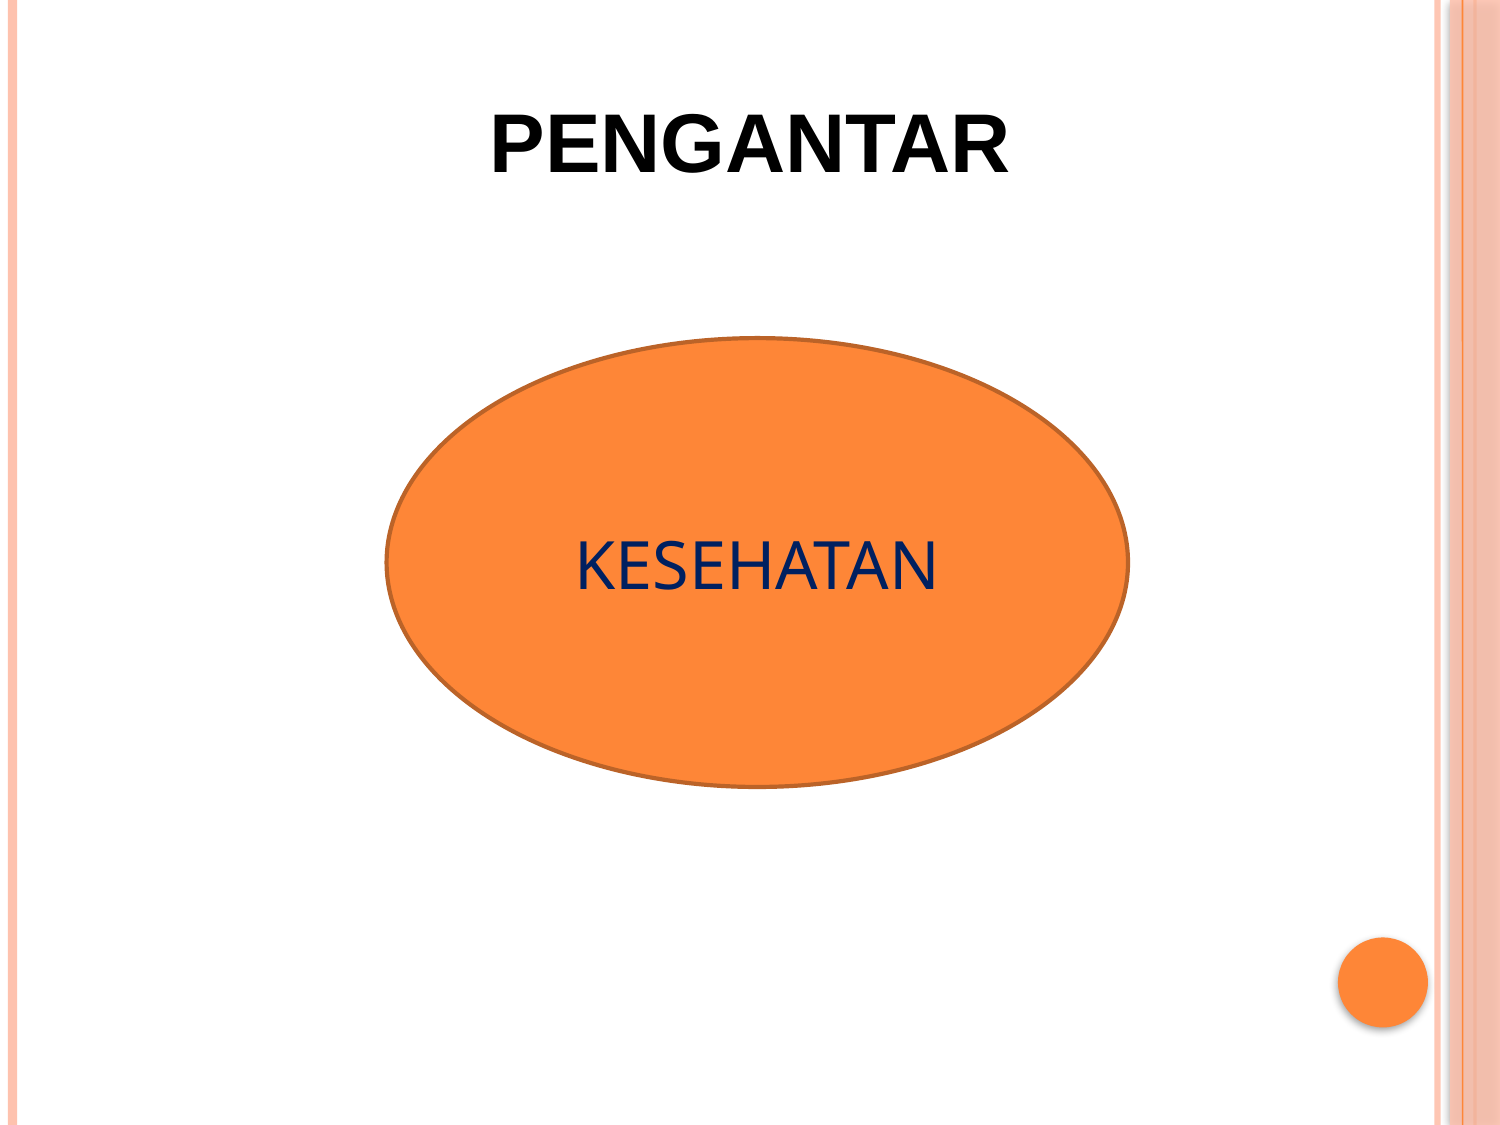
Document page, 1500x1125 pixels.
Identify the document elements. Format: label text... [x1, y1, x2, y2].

list [53, 243, 1459, 1059]
text_box KESEHATAN [384, 335, 1131, 790]
title pengantar [75, 45, 1425, 197]
